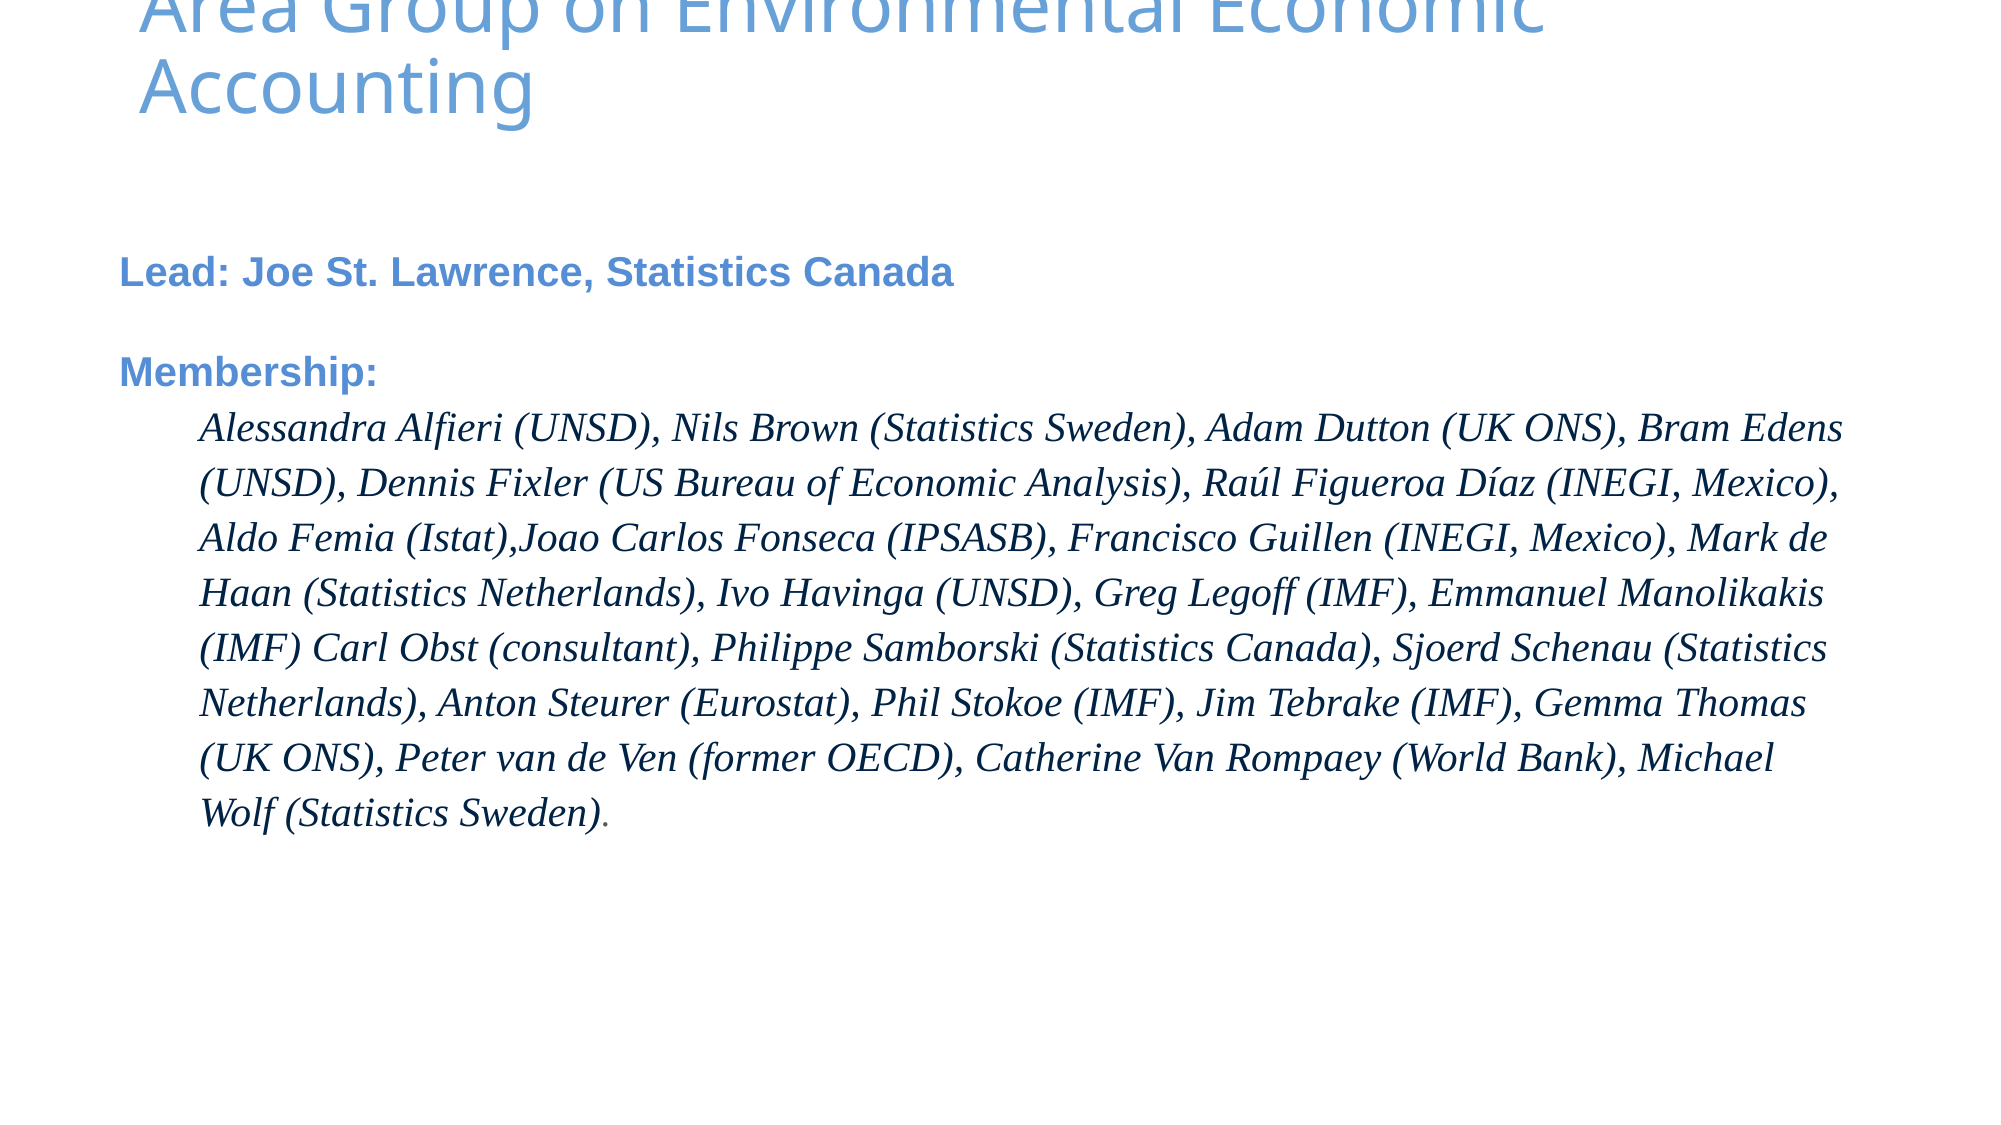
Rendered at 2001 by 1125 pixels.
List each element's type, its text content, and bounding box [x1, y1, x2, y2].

title Area Group on Environmental Economic Accounting [124, 64, 1848, 136]
list Lead: Joe St. Lawrence, Statistics Canada Membership: Alessandra Alfieri (UNSD), Nils Brown (Statistics Sweden), Adam Dutton (UK ONS), Bram Edens (UNSD), Dennis Fixler (US Bureau of Economic Analysis), Raúl Figueroa Díaz (INEGI, Mexico), Aldo Femia (Istat),Joao Carlos Fonseca (IPSASB), Francisco Guillen (INEGI, Mexico), Mark de Haan (Statistics Netherlands), Ivo Havinga (UNSD), Greg Legoff (IMF), Emmanuel Manolikakis (IMF) Carl Obst (consultant), Philippe Samborski (Statistics Canada), Sjoerd Schenau (Statistics Netherlands), Anton Steurer (Eurostat), Phil Stokoe (IMF), Jim Tebrake (IMF), Gemma Thomas (UK ONS), Peter van de Ven (former OECD), Catherine Van Rompaey (World Bank), Michael Wolf (Statistics Sweden). [104, 136, 1876, 944]
